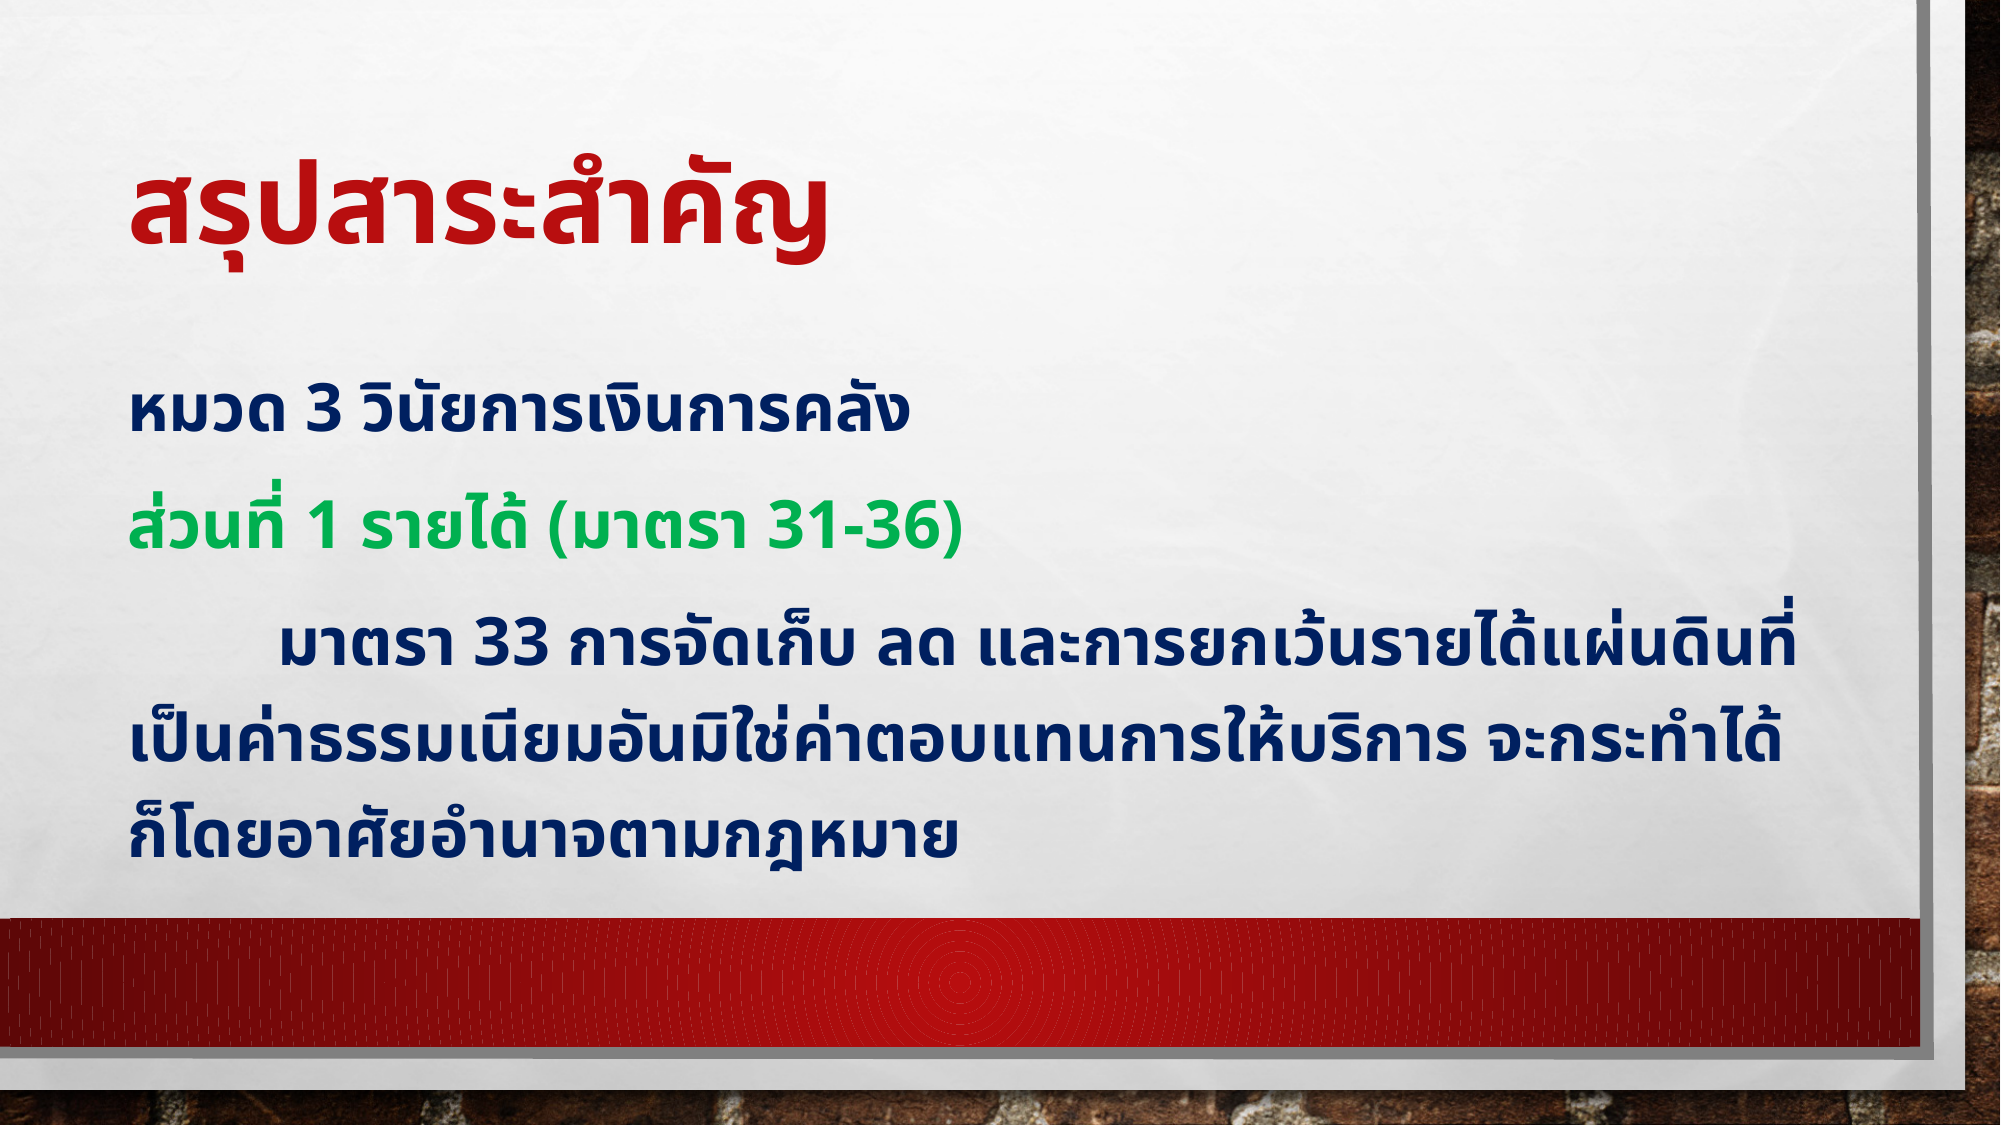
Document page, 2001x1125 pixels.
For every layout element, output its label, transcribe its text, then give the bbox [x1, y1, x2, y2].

picture [0, 0, 2000, 1125]
title สรุปสาระสำคัญ [112, 112, 1818, 302]
list หมวด 3 วินัยการเงินการคลัง ส่วนที่ 1 รายได้ (มาตรา 31-36) มาตรา 33 การจัดเก็บ ลด และการยกเว้นรายได้แผ่นดินที่เป็นค่าธรรมเนียมอันมิใช่ค่าตอบแทนการให้บริการ จะกระทำได้ก็โดยอาศัยอำนาจตามกฎหมาย [112, 338, 1818, 882]
